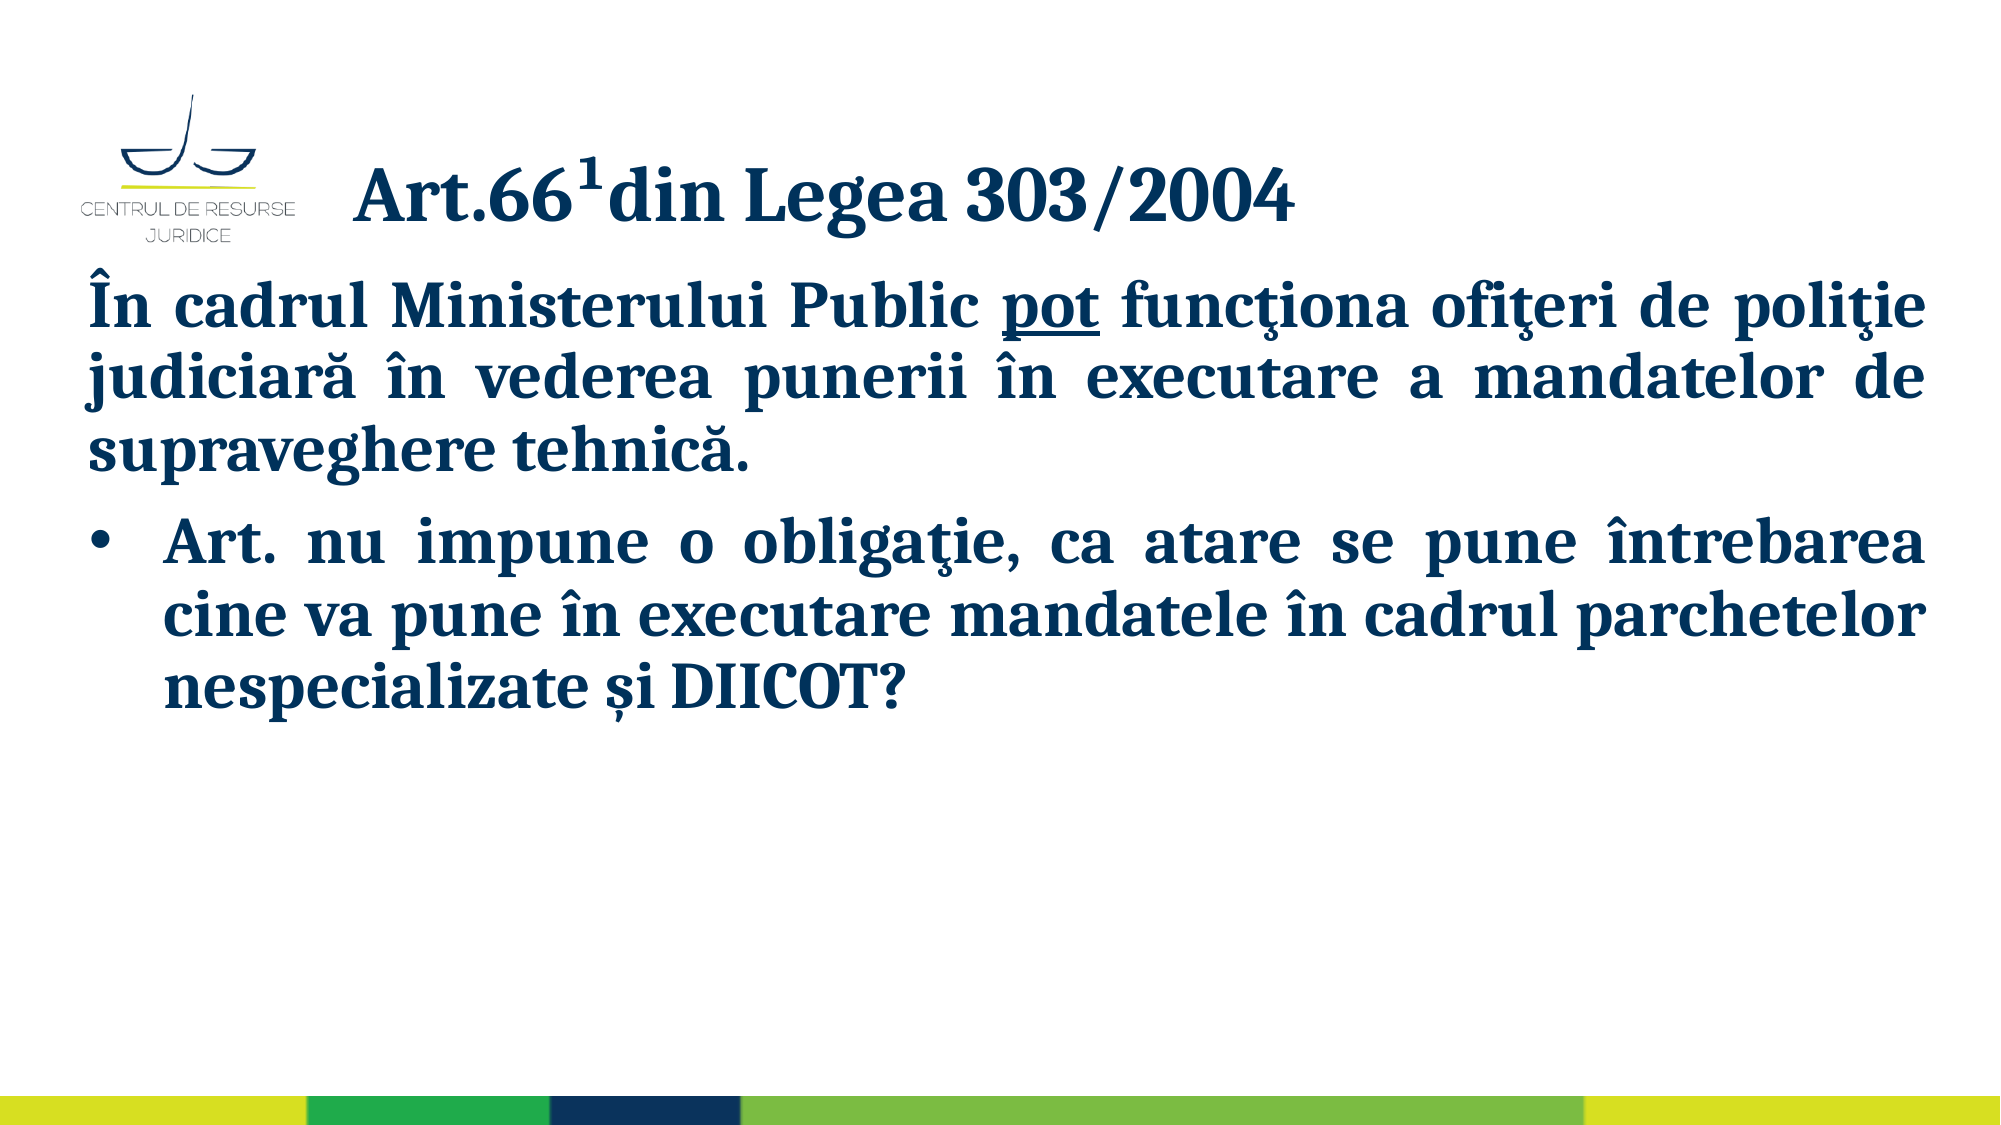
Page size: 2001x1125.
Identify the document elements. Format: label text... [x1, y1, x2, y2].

picture [15, 48, 361, 288]
title Art.66¹din Legea 303/2004 [361, 115, 1908, 247]
subtitle În cadrul Ministerului Public pot funcţiona ofiţeri de poliţie judiciară în vederea punerii în executare a mandatelor de supraveghere tehnică. Art. nu impune o obligaţie, ca atare se pune întrebarea cine va pune în executare mandatele în cadrul parchetelor nespecializate şi DIICOT? [73, 261, 1943, 1068]
picture [0, 1096, 2000, 1125]
